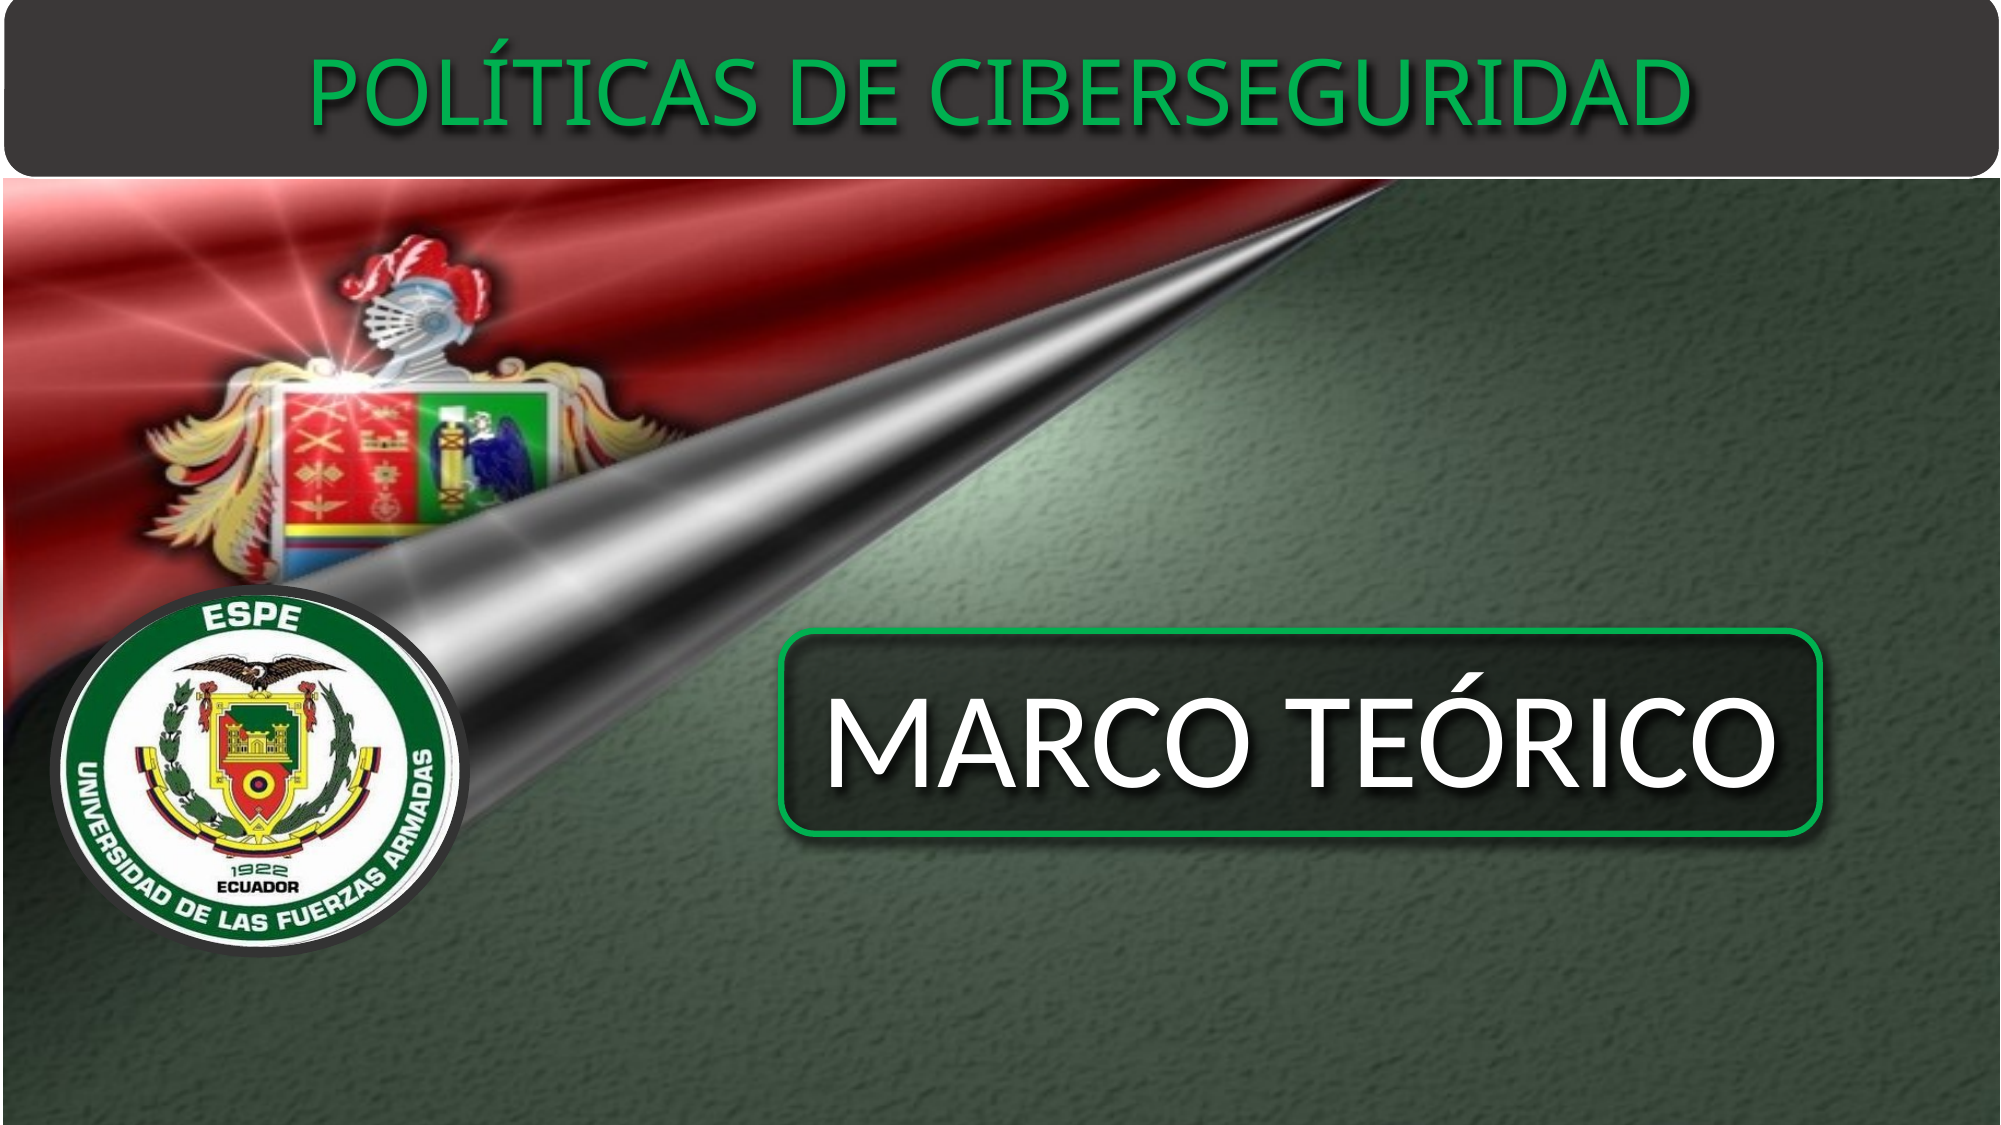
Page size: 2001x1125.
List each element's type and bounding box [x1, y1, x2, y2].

text_box [3, 0, 2000, 178]
picture [3, 178, 2000, 1125]
